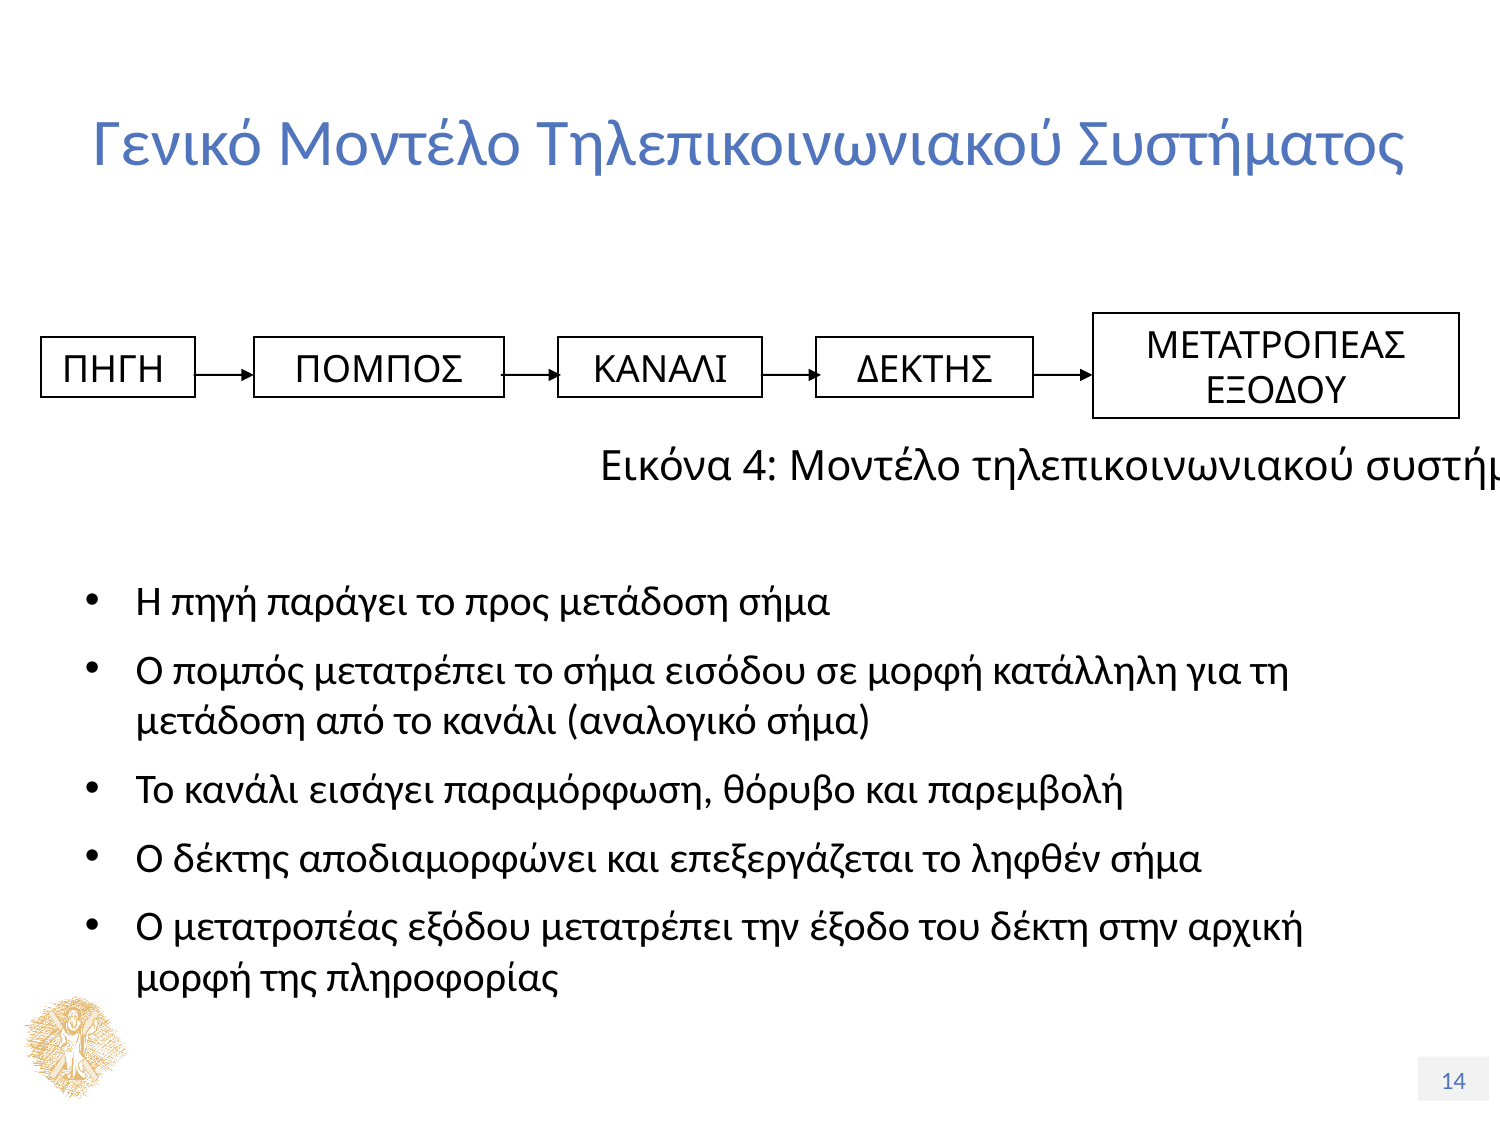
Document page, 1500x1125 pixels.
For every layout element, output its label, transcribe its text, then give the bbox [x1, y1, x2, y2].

picture [17, 986, 137, 1103]
list Η πηγή παράγει το προς μετάδοση σήμα Ο πομπός μετατρέπει το σήμα εισόδου σε μορφή κατάλληλη για τη μετάδοση από το κανάλι (αναλογικό σήμα) Το κανάλι εισάγει παραμόρφωση, θόρυβο και παρεμβολή Ο δέκτης αποδιαμορφώνει και επεξεργάζεται το ληφθέν σήμα Ο μετατροπέας εξόδου μετατρέπει την έξοδο του δέκτη στην αρχική μορφή της πληροφορίας [70, 566, 1433, 1012]
title Γενικό Μοντέλο Τηλεπικοινωνιακού Συστήματος [75, 45, 1425, 233]
text_box Εικόνα 4: Μοντέλο τηλεπικοινωνιακού συστήματος [584, 429, 975, 507]
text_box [40, 313, 1459, 421]
